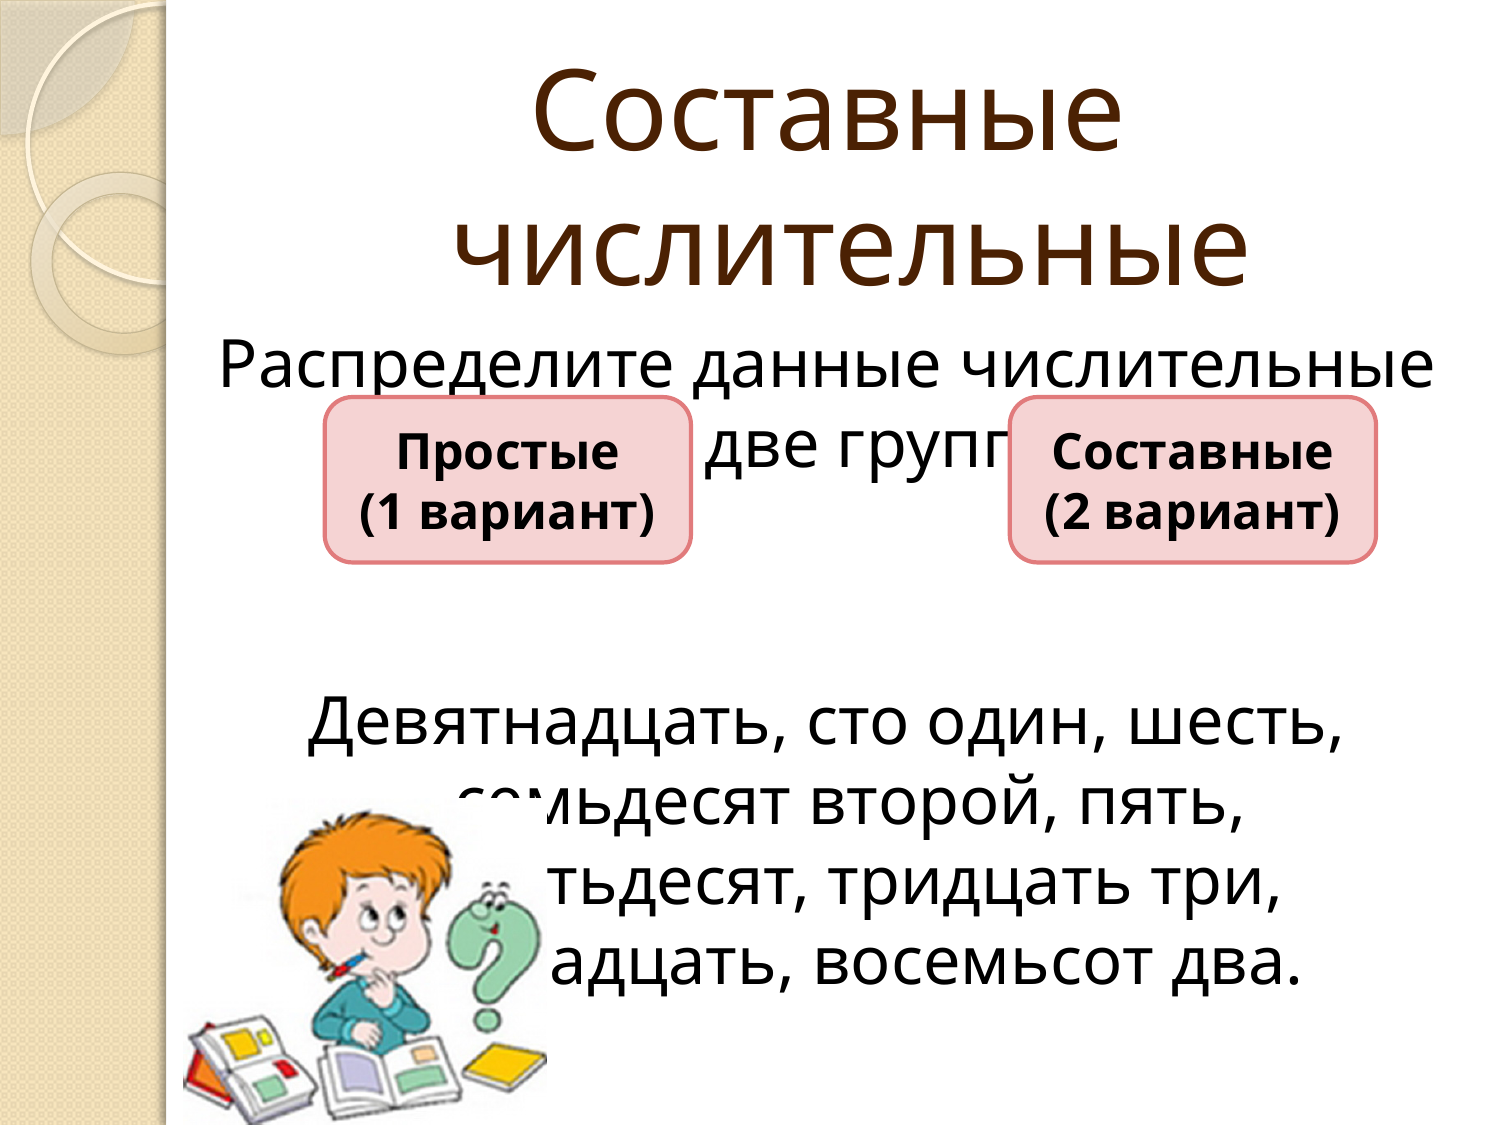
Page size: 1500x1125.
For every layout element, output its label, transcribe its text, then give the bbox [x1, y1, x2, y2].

text_box Составные (2 вариант) [1007, 394, 1379, 565]
title [75, 54, 183, 233]
picture [182, 798, 547, 1125]
text_box Простые (1 вариант) [322, 394, 694, 565]
list Составные числительные Распределите данные числительные на две группы: Девятнадцать, сто один, шесть, семьдесят второй, пять, шестьдесят, тридцать три, пятнадцать, восемьсот два. [183, 30, 1459, 835]
